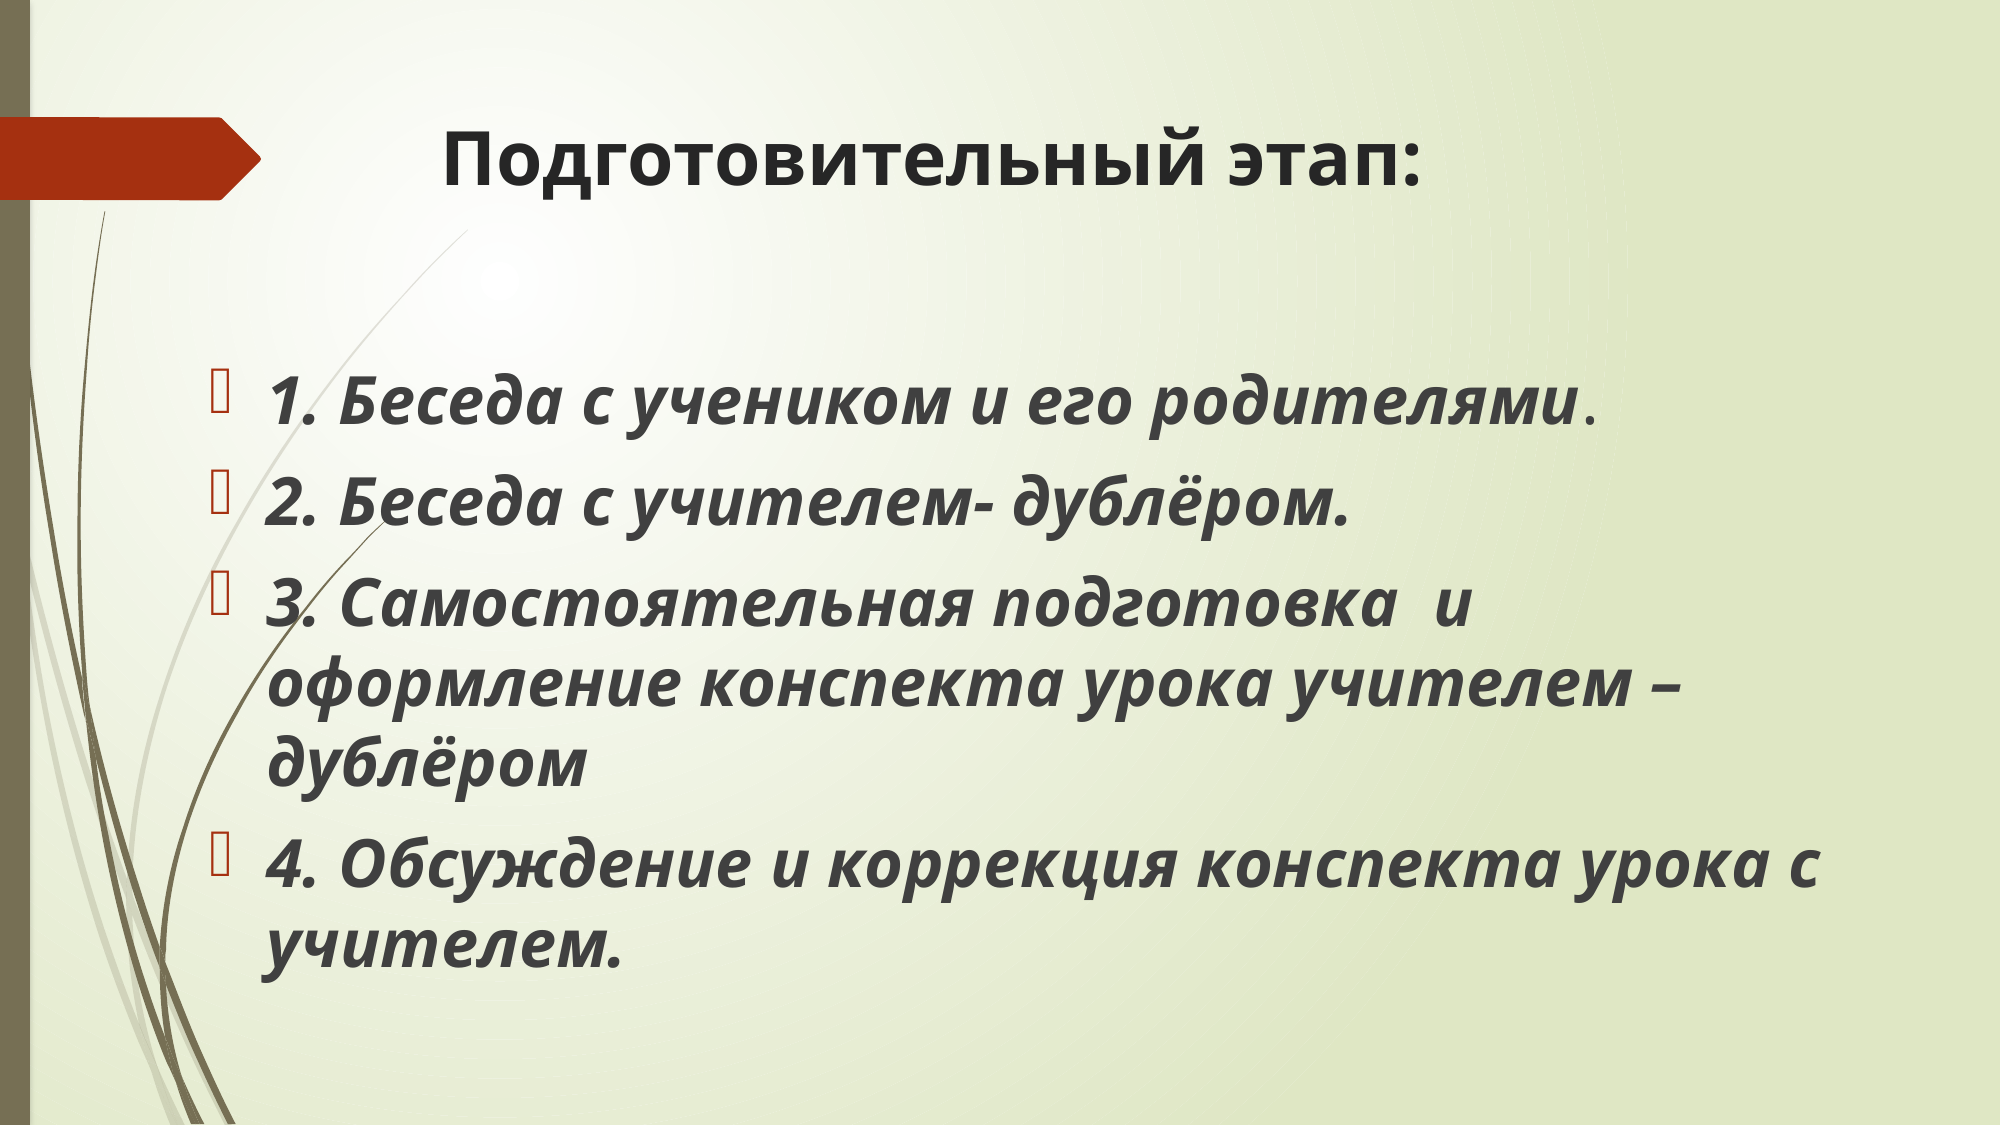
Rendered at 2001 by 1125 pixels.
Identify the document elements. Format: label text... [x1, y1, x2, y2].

list 1. Беседа с учеником и его родителями. 2. Беседа с учителем- дублёром. 3. Самостоятельная подготовка и оформление конспекта урока учителем – дублёром 4. Обсуждение и коррекция конспекта урока с учителем. [194, 350, 1888, 1080]
title Подготовительный этап: [425, 102, 1888, 313]
